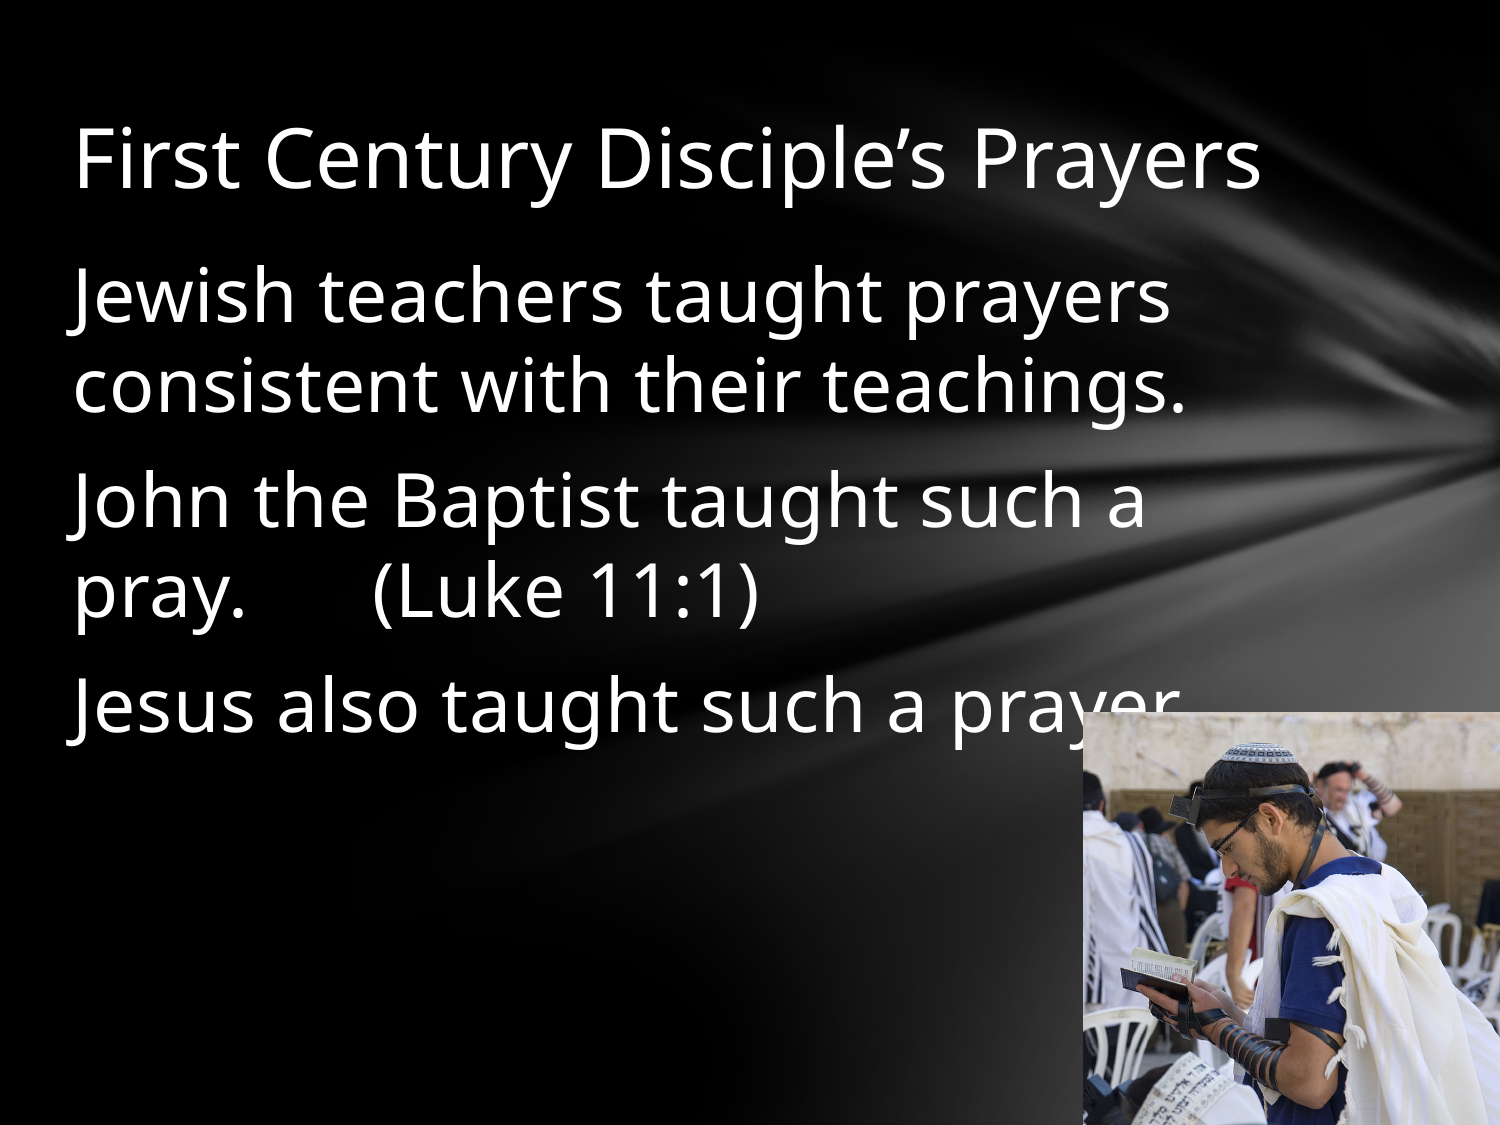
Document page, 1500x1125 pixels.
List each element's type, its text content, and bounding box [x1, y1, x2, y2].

picture [1082, 712, 1500, 1125]
title First Century Disciple’s Prayers [57, 37, 1318, 213]
list Jewish teachers taught prayers consistent with their teachings. John the Baptist taught such a pray. (Luke 11:1) Jesus also taught such a prayer. [57, 239, 1318, 1015]
